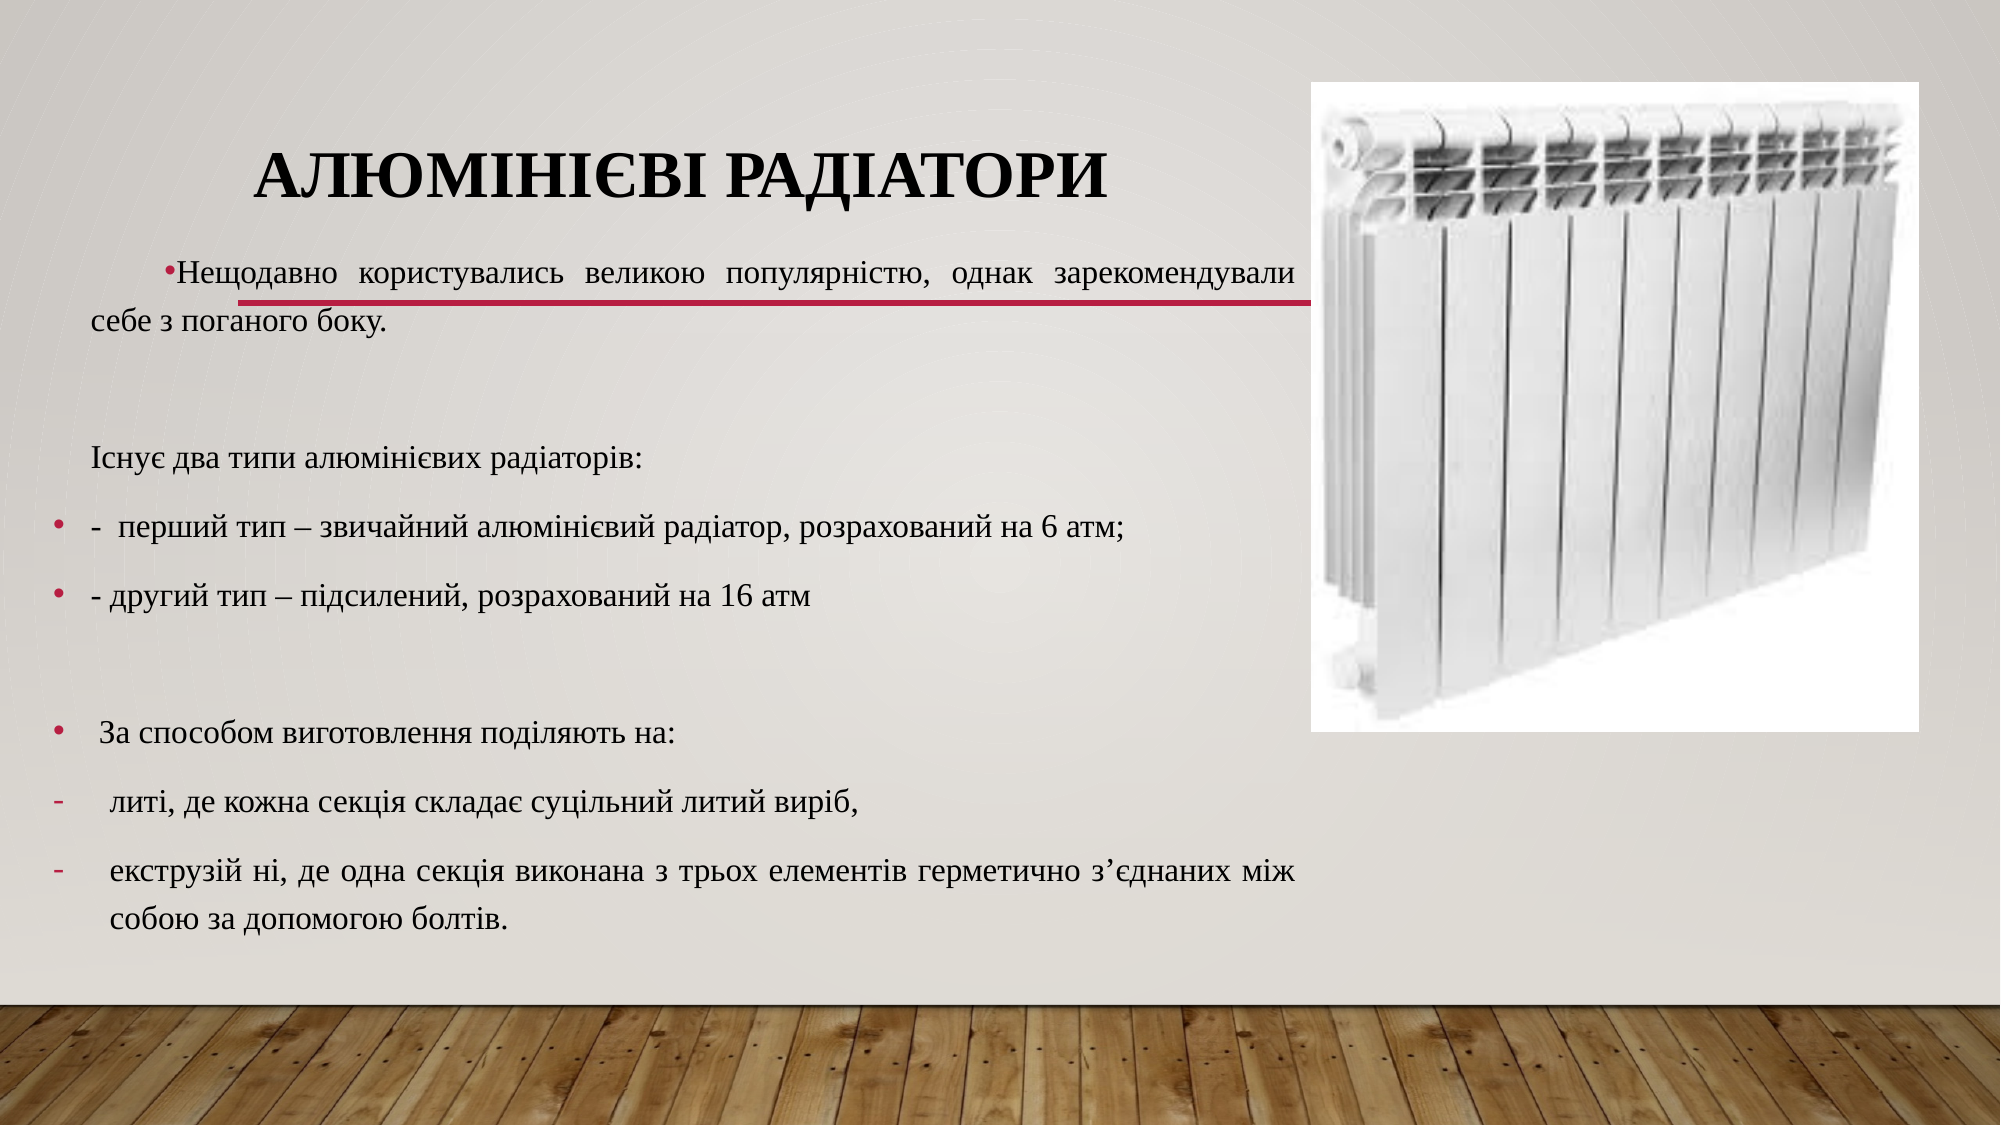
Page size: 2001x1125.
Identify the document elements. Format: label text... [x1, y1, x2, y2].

list Нещодавно користувались великою популярністю, однак зарекомендували себе з поганого боку. Існує два типи алюмінієвих радіаторів: - перший тип – звичайний алюмінієвий радіатор, розрахований на 6 атм; - другий тип – підсилений, розрахований на 16 атм За способом виготовлення поділяють на: литі, де кожна секція складає суцільний литий виріб, екструзій ні, де одна секція виконана з трьох елементів герметично з’єднаних між собою за допомогою болтів. [38, 234, 1312, 993]
title Алюмінієві радіатори [238, 131, 1311, 234]
picture [1311, 82, 1919, 732]
picture [0, 1005, 2000, 1125]
